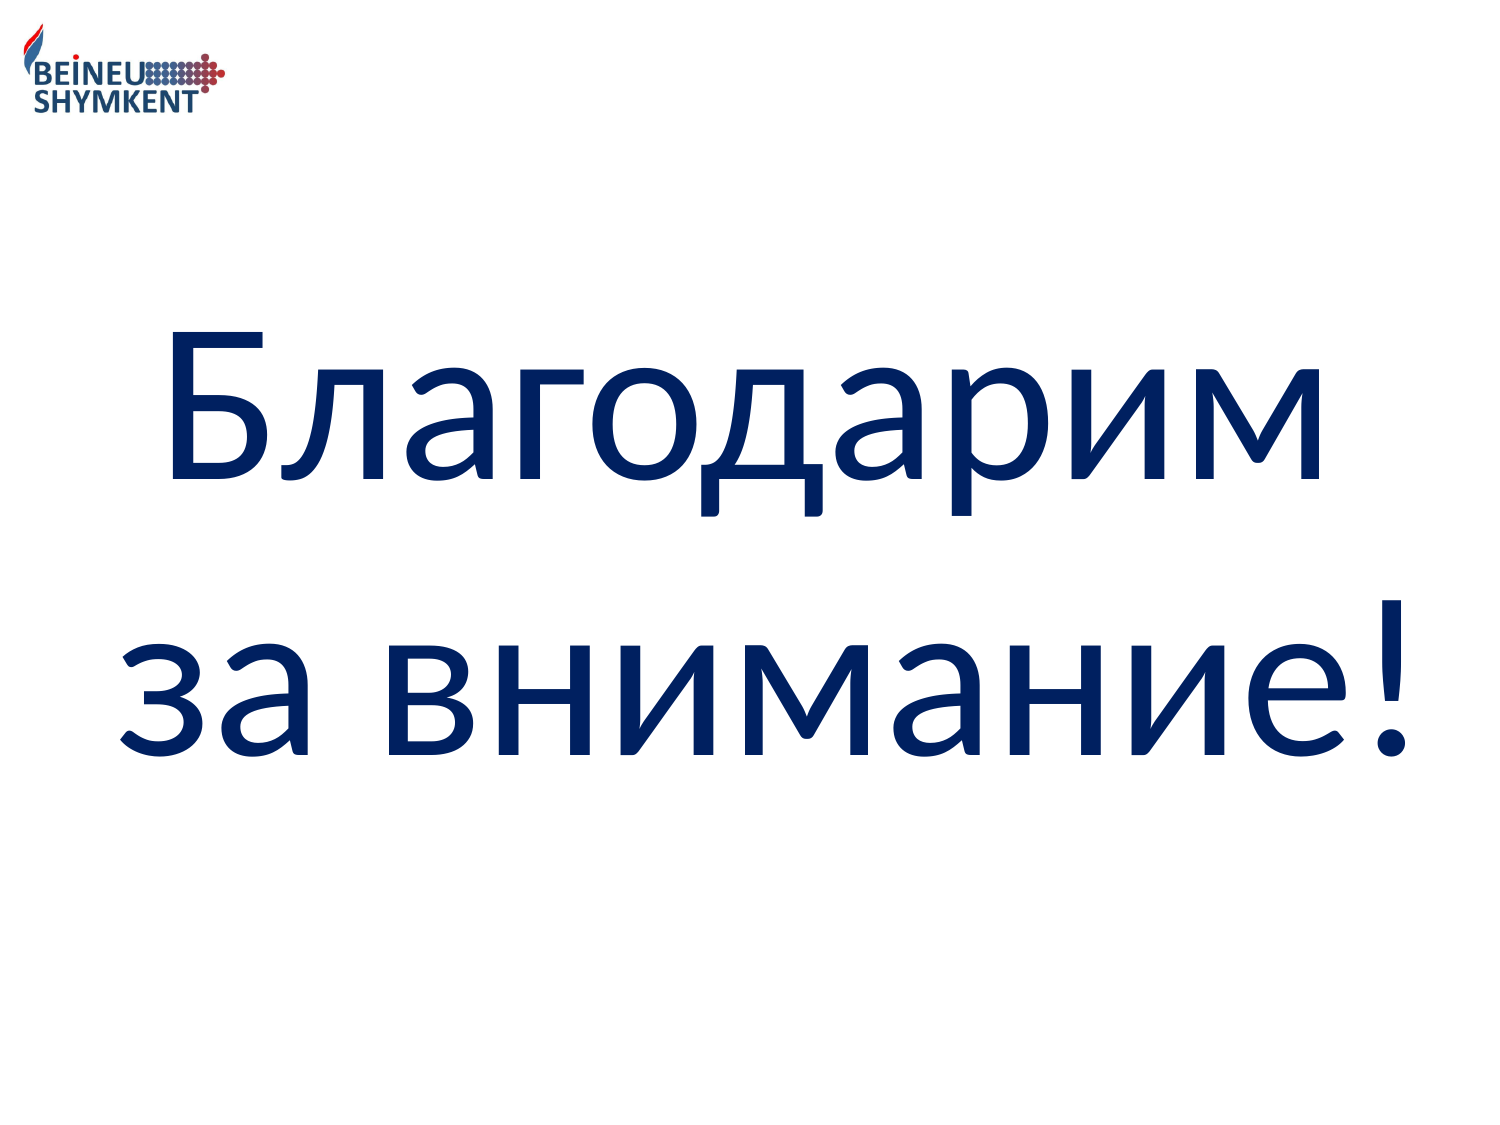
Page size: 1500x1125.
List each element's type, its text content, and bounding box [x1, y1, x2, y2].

text_box Благодарим за внимание! [100, 243, 1446, 809]
picture [17, 18, 231, 118]
